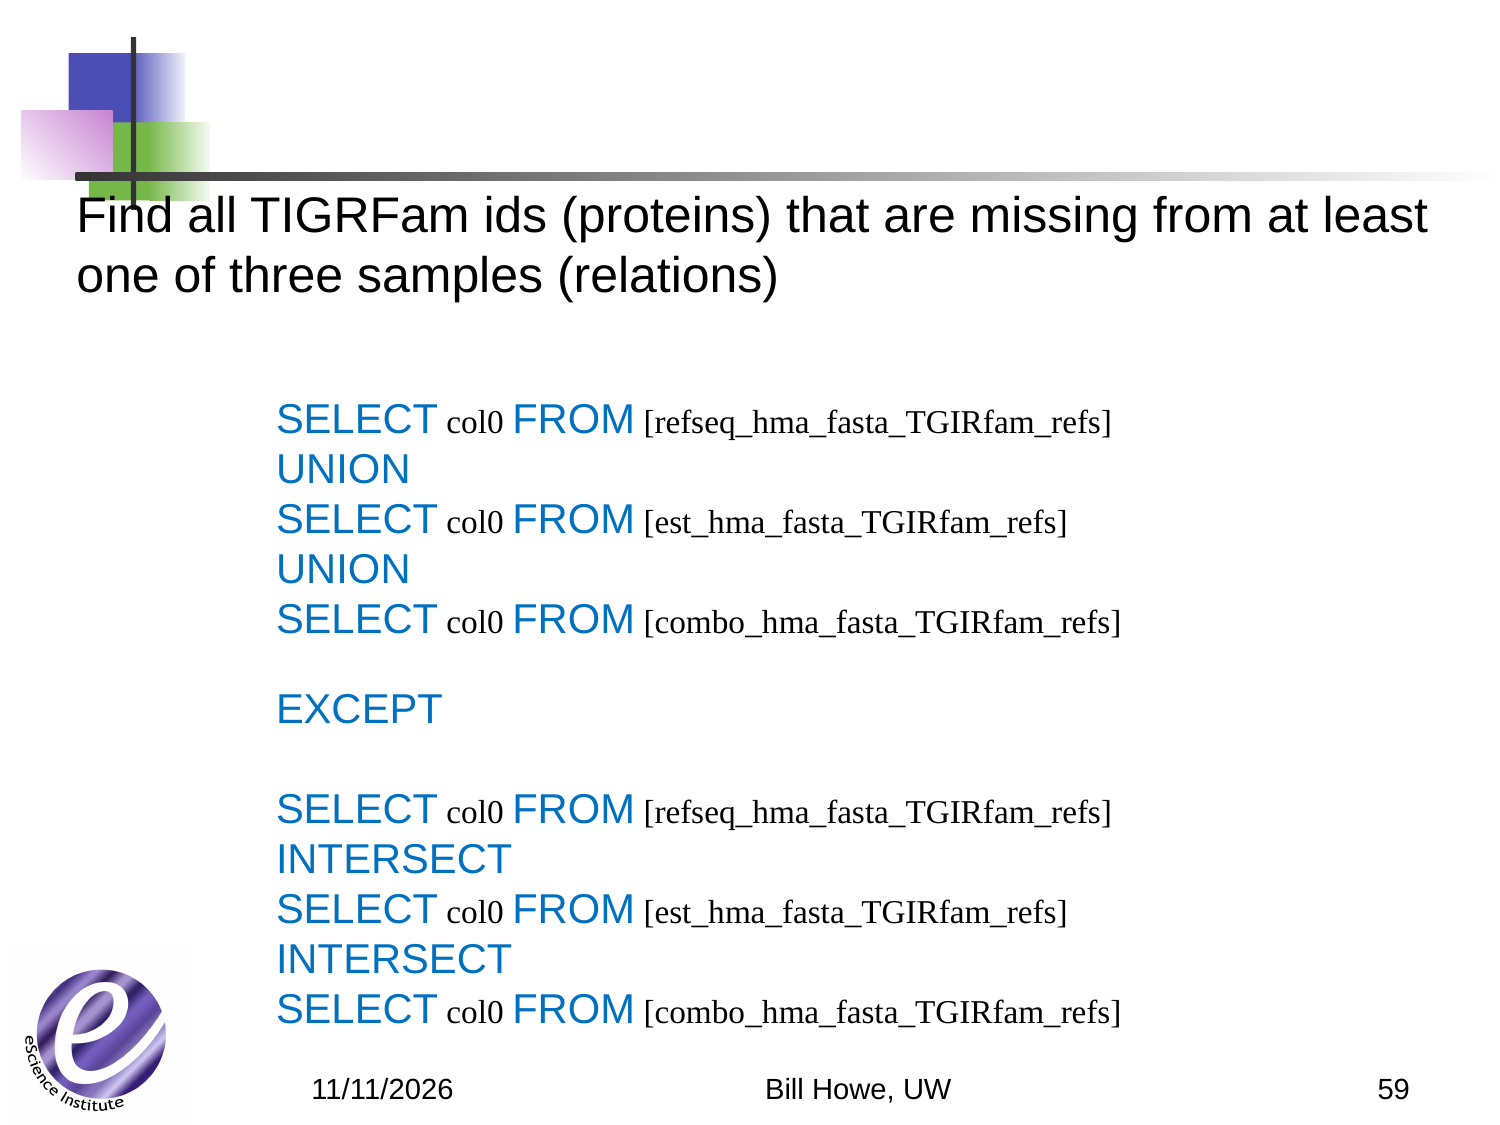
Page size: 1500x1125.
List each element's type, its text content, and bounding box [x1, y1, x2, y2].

list Find all TIGRFam ids (proteins) that are missing from at least one of three samples (relations) [61, 174, 1447, 368]
slide_number 59 [1112, 1037, 1425, 1113]
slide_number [296, 1038, 609, 1113]
footer Bill Howe, UW [620, 1037, 1096, 1113]
picture [6, 945, 192, 1125]
text_box SELECT col0 FROM [refseq_hma_fasta_TGIRfam_refs] UNION SELECT col0 FROM [est_hma_fasta_TGIRfam_refs] UNION SELECT col0 FROM [combo_hma_fasta_TGIRfam_refs] EXCEPT SELECT col0 FROM [refseq_hma_fasta_TGIRfam_refs] INTERSECT SELECT col0 FROM [est_hma_fasta_TGIRfam_refs] INTERSECT SELECT col0 FROM [combo_hma_fasta_TGIRfam_refs] [261, 384, 1137, 1039]
